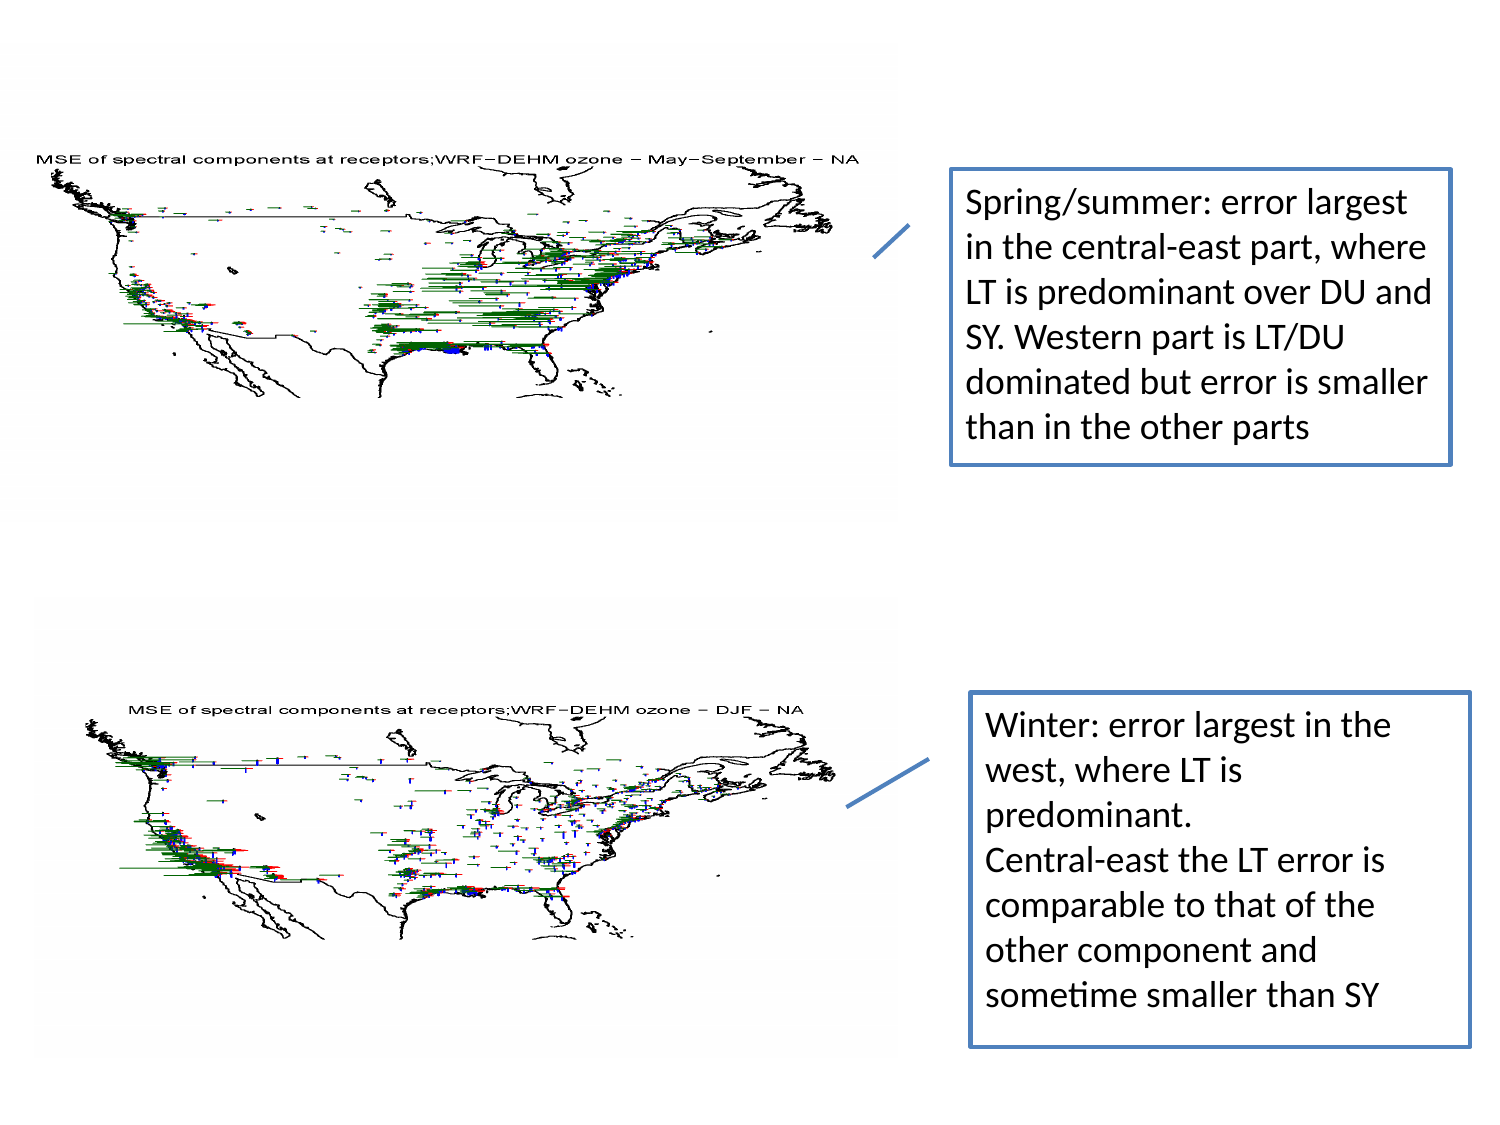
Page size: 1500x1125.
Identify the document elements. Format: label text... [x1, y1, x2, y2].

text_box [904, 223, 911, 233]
text_box Spring/summer: error largest in the central-east part, where LT is predominant over DU and SY. Western part is LT/DU dominated but error is smaller than in the other parts [949, 167, 1453, 467]
picture [33, 597, 898, 1059]
picture [0, 42, 898, 522]
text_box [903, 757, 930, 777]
text_box Winter: error largest in the west, where LT is predominant. Central-east the LT error is comparable to that of the other component and sometime smaller than SY [968, 690, 1472, 1049]
